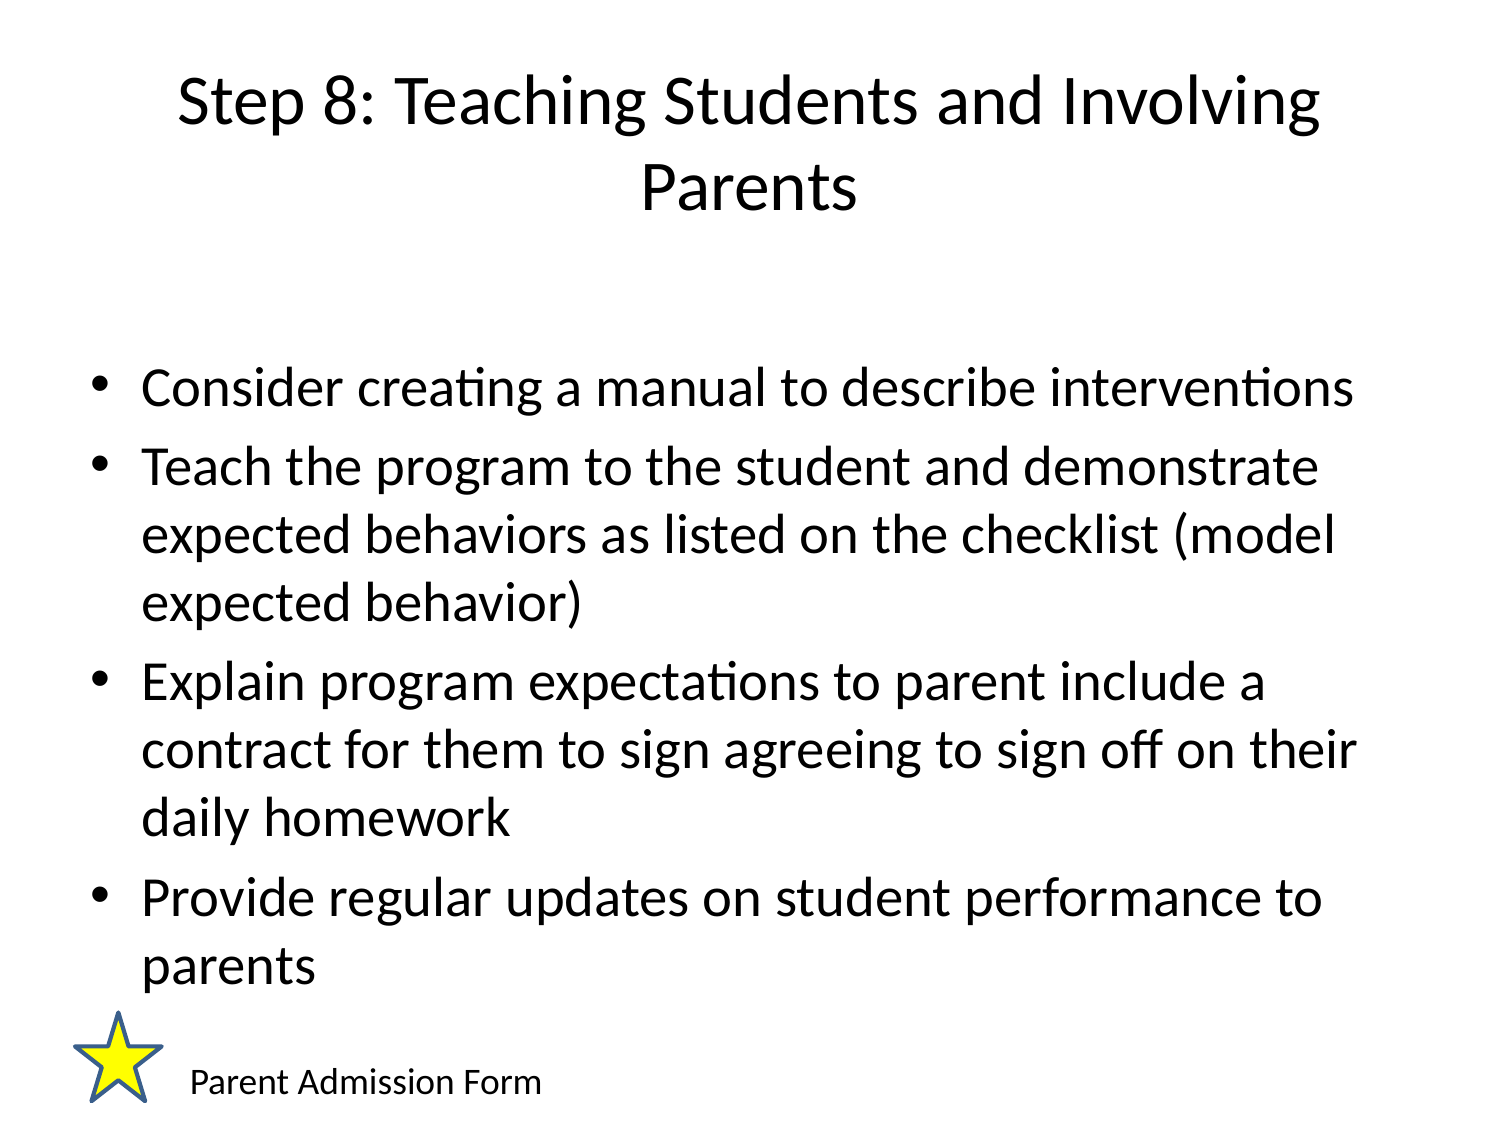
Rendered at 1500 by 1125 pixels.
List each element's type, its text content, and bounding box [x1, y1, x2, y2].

text_box Parent Admission Form [174, 1049, 600, 1110]
title Step 8: Teaching Students and Involving Parents [75, 45, 1425, 233]
text_box [72, 1010, 164, 1103]
list Consider creating a manual to describe interventions Teach the program to the student and demonstrate expected behaviors as listed on the checklist (model expected behavior) Explain program expectations to parent include a contract for them to sign agreeing to sign off on their daily homework Provide regular updates on student performance to parents [75, 262, 1425, 1005]
